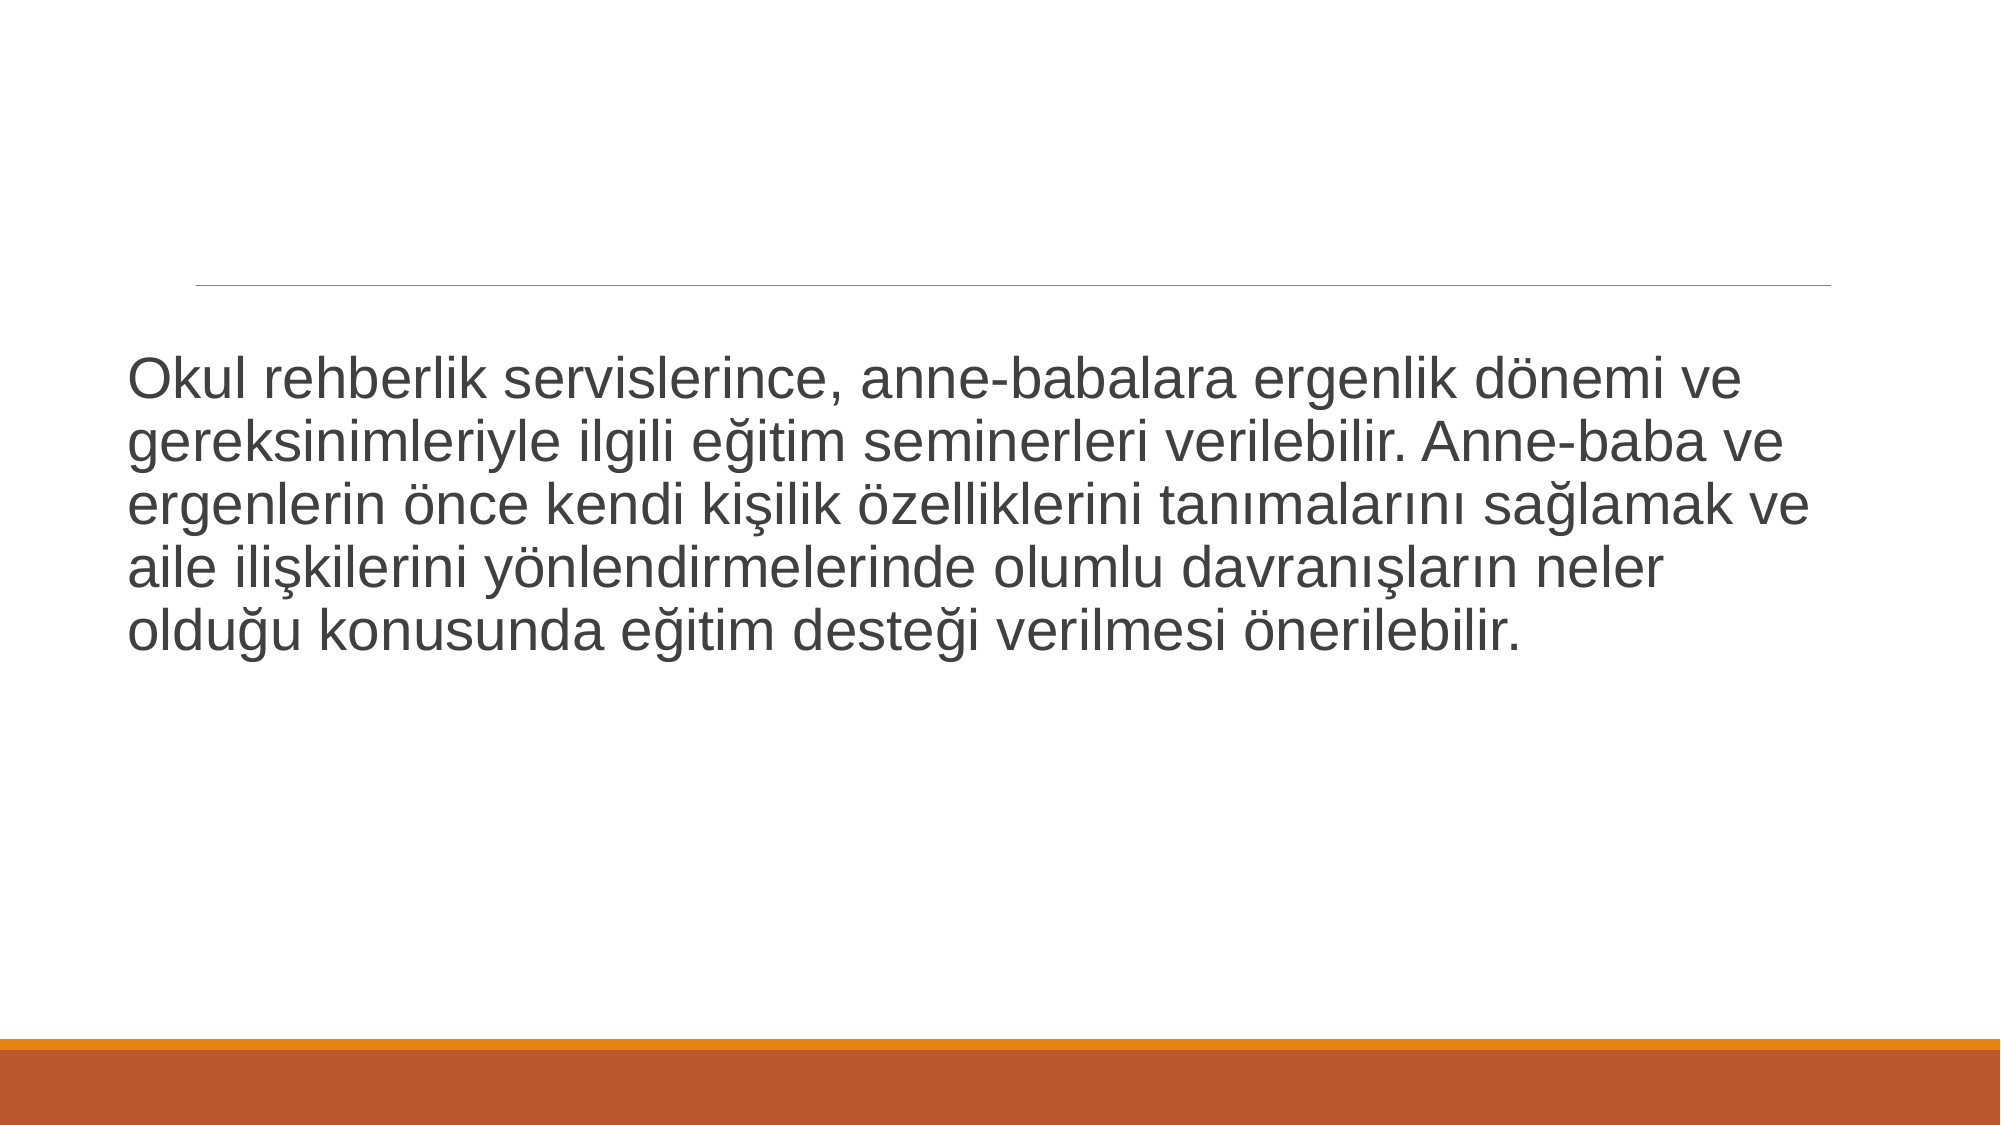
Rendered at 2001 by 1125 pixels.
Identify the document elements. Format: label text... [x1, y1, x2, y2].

list Okul rehberlik servislerince, anne-babalara ergenlik dönemi ve gereksinimleriyle ilgili eğitim seminerleri verilebilir. Anne-baba ve ergenlerin önce kendi kişilik özelliklerini tanımalarını sağlamak ve aile ilişkilerini yönlendirmelerinde olumlu davranışların neler olduğu konusunda eğitim desteği verilmesi önerilebilir. [112, 149, 1818, 882]
